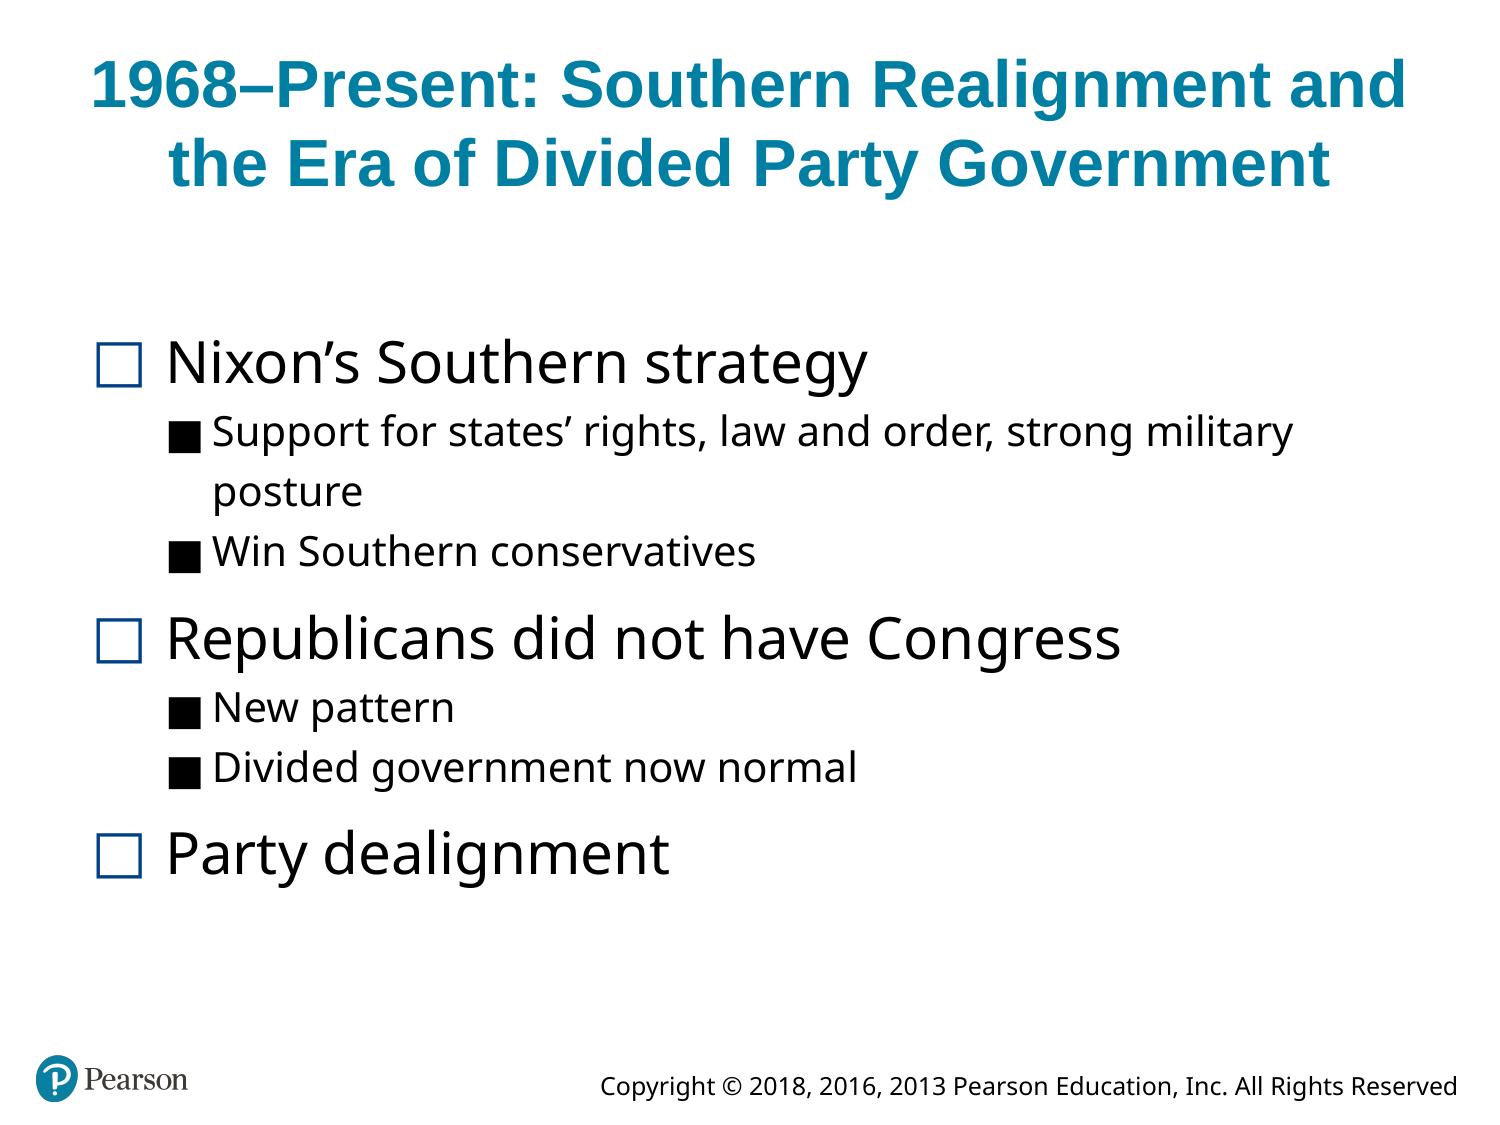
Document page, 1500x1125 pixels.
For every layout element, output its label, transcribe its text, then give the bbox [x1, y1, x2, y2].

picture [36, 1055, 52, 1071]
picture [62, 1055, 188, 1102]
title 1968–Present: Southern Realignment and the Era of Divided Party Government [75, 35, 1425, 216]
picture [36, 1088, 47, 1102]
list Nixon’s Southern strategy Support for states’ rights, law and order, strong military posture Win Southern conservatives Republicans did not have Congress New pattern Divided government now normal Party dealignment [75, 296, 1425, 1005]
picture [44, 1064, 70, 1089]
